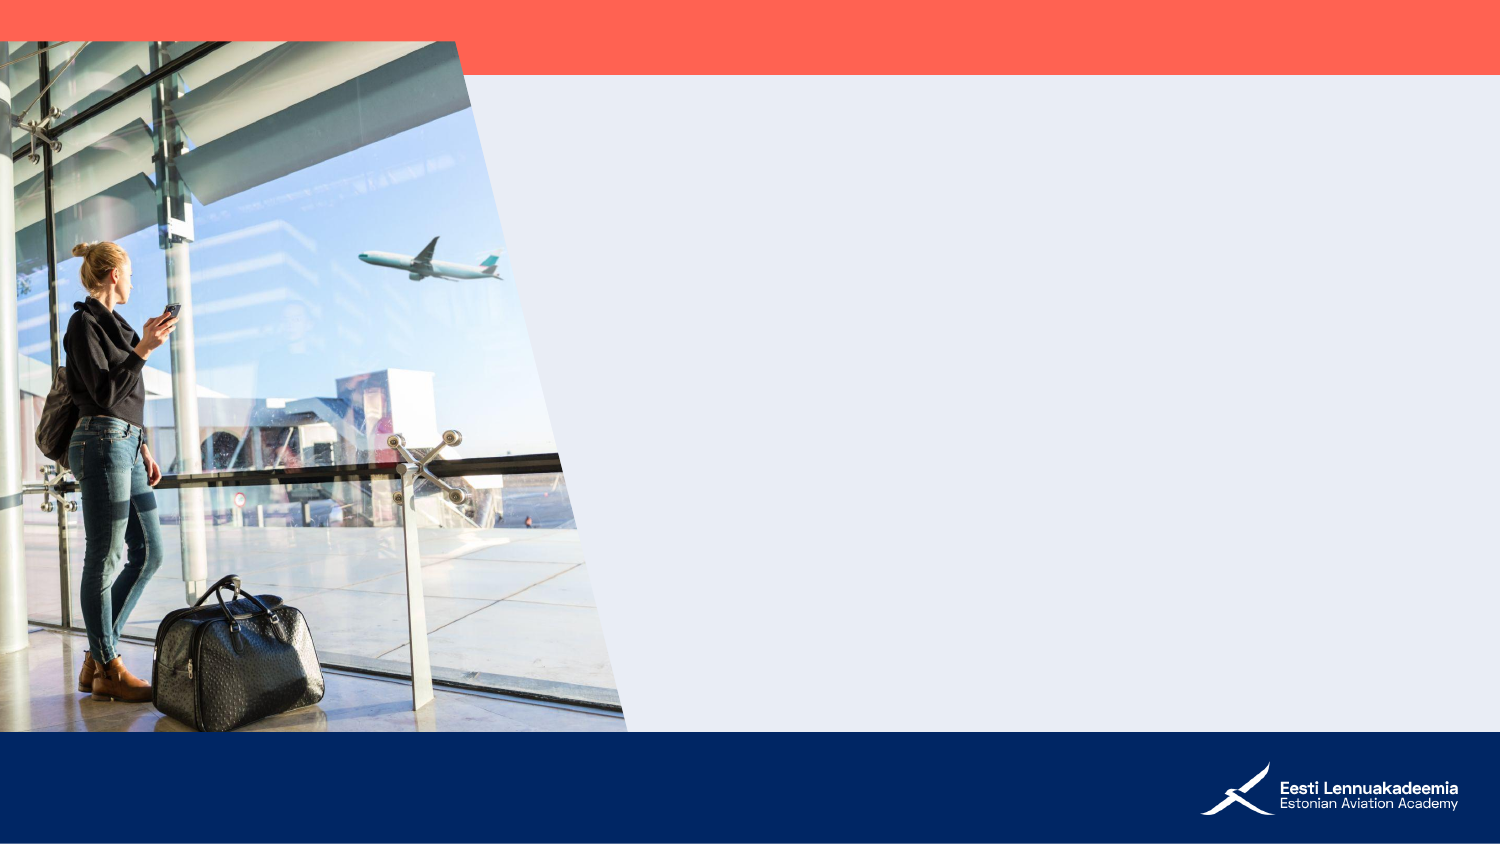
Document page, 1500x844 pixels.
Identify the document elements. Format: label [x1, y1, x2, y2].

picture [0, 41, 628, 732]
picture [1200, 761, 1458, 815]
